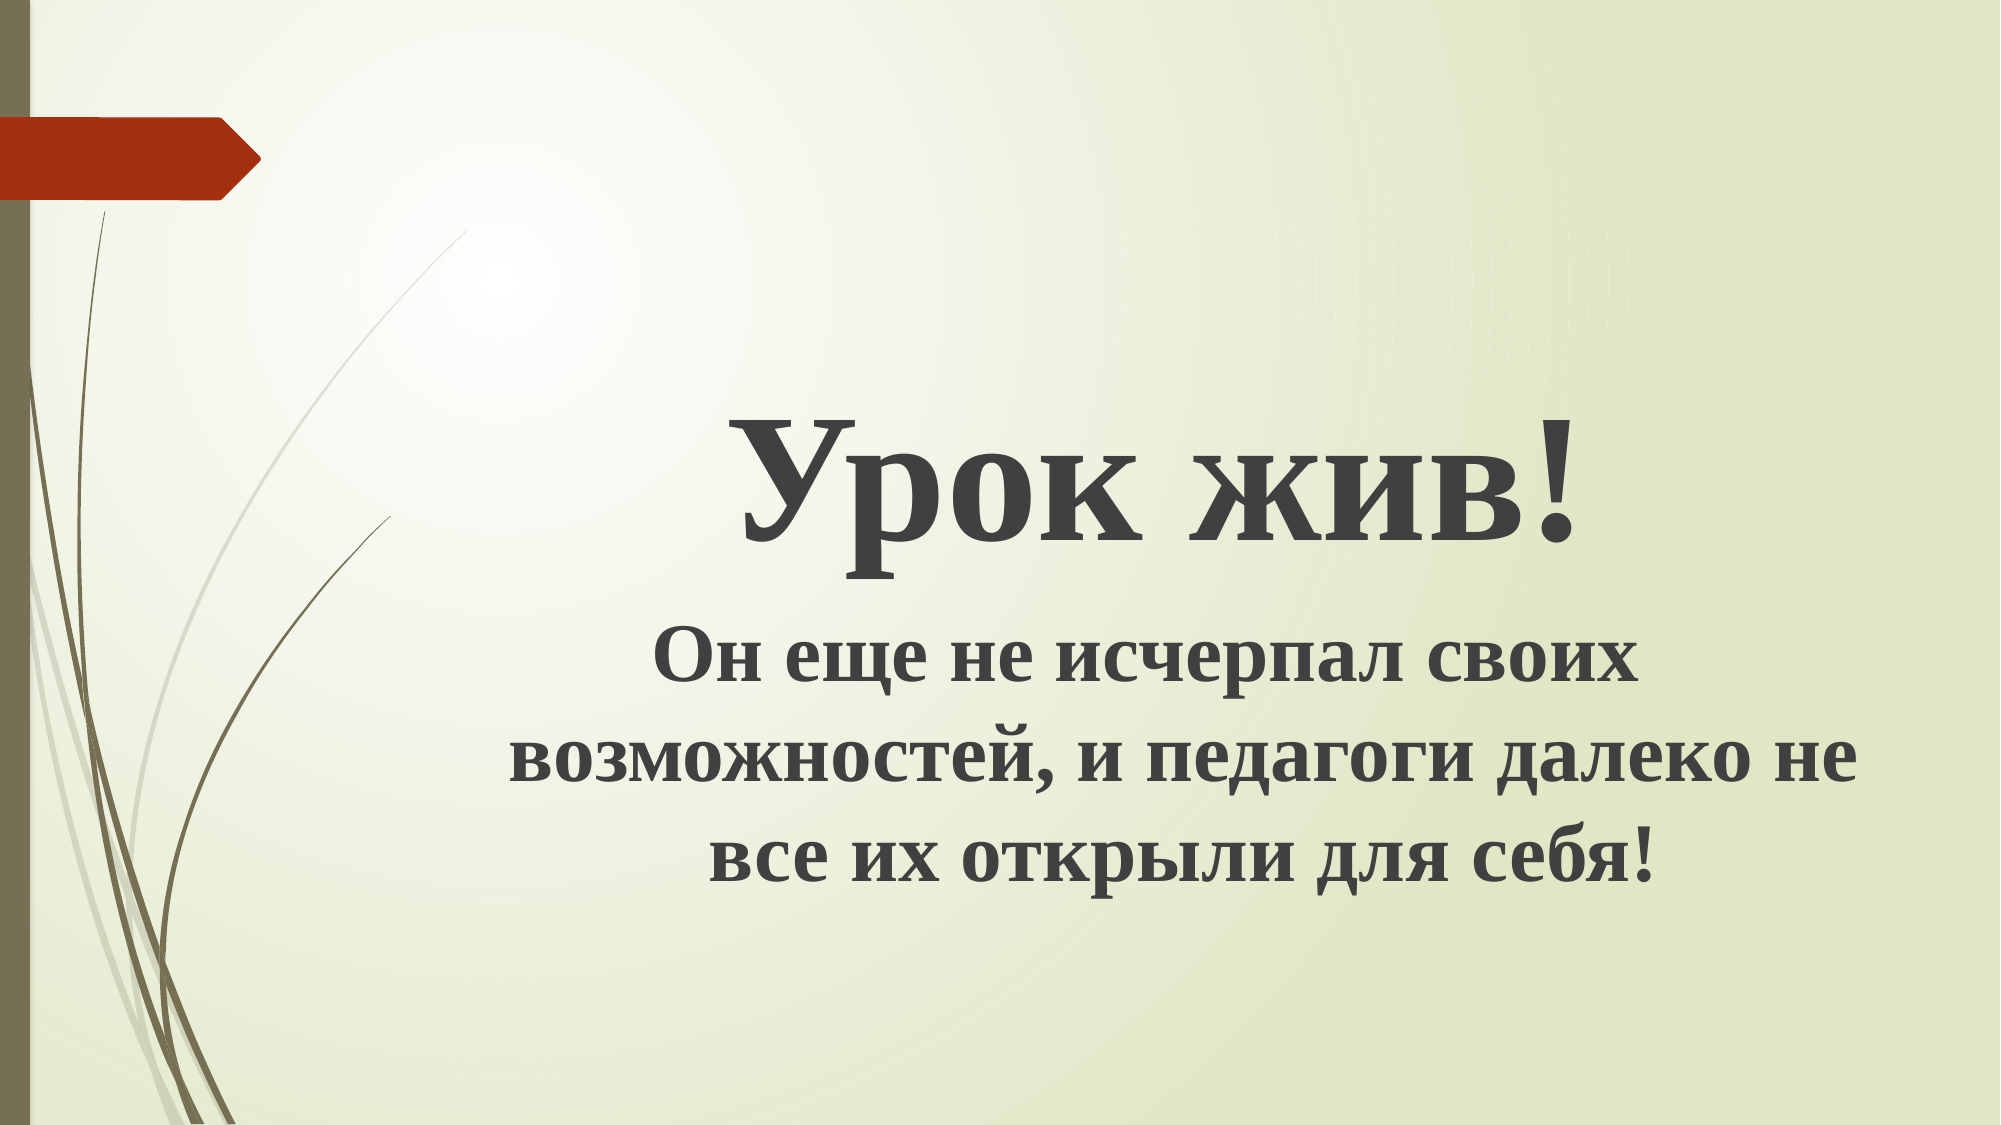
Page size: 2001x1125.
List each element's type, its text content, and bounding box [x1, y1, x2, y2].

list Урок жив! Он еще не исчерпал своих возможностей, и педагоги далеко не все их открыли для себя! [424, 350, 1888, 970]
